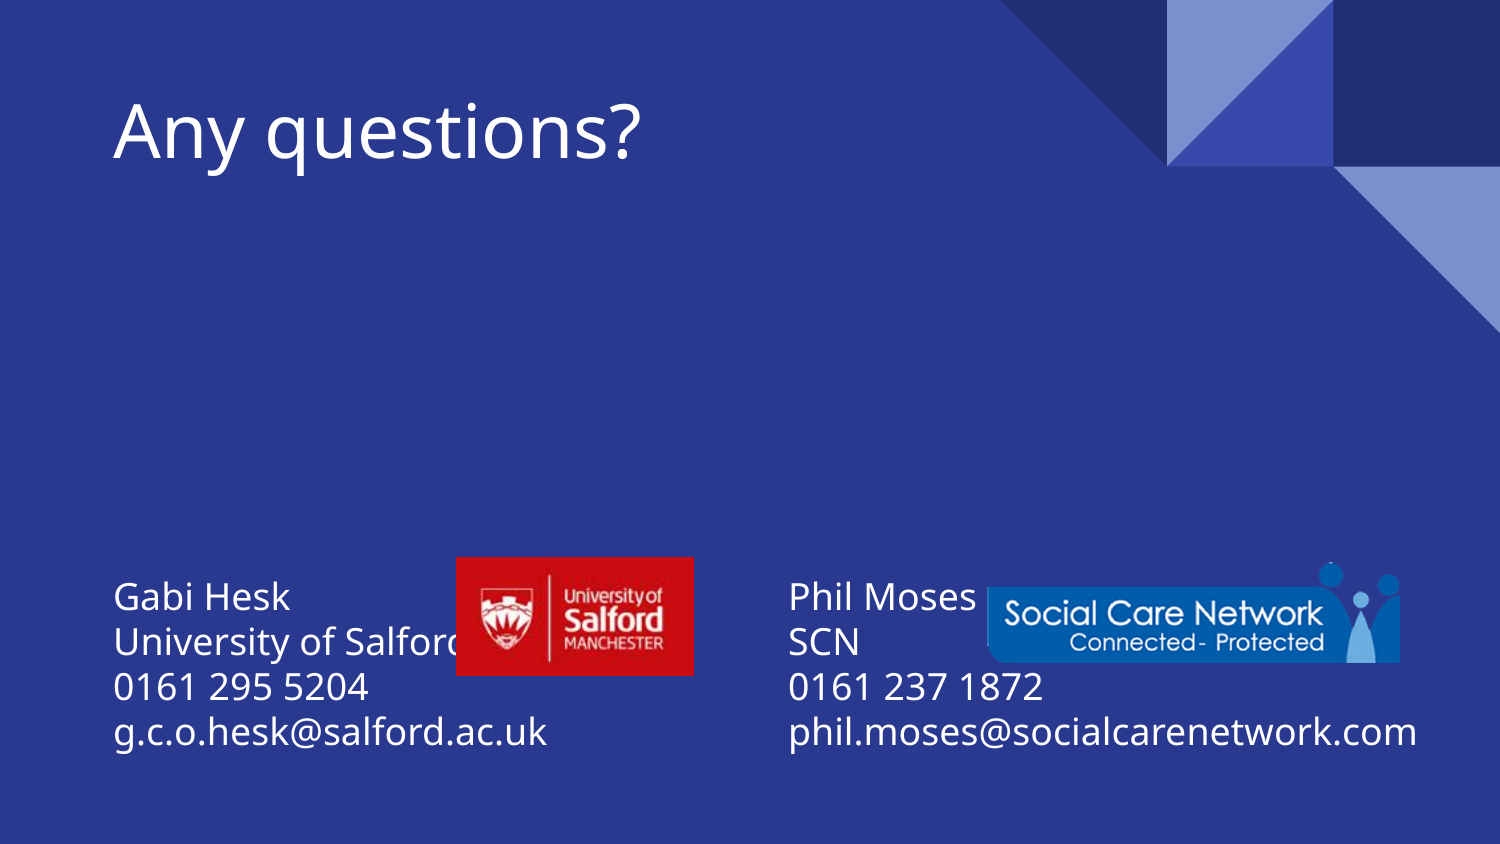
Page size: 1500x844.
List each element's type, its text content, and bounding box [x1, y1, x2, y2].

subtitle Gabi Hesk University of Salford 0161 295 5204 g.c.o.hesk@salford.ac.uk [98, 558, 773, 764]
title Any questions? [98, 68, 1447, 511]
picture [456, 556, 694, 677]
subtitle Phil Moses SCN 0161 237 1872 phil.moses@socialcarenetwork.com [773, 558, 1449, 771]
picture [987, 562, 1401, 663]
